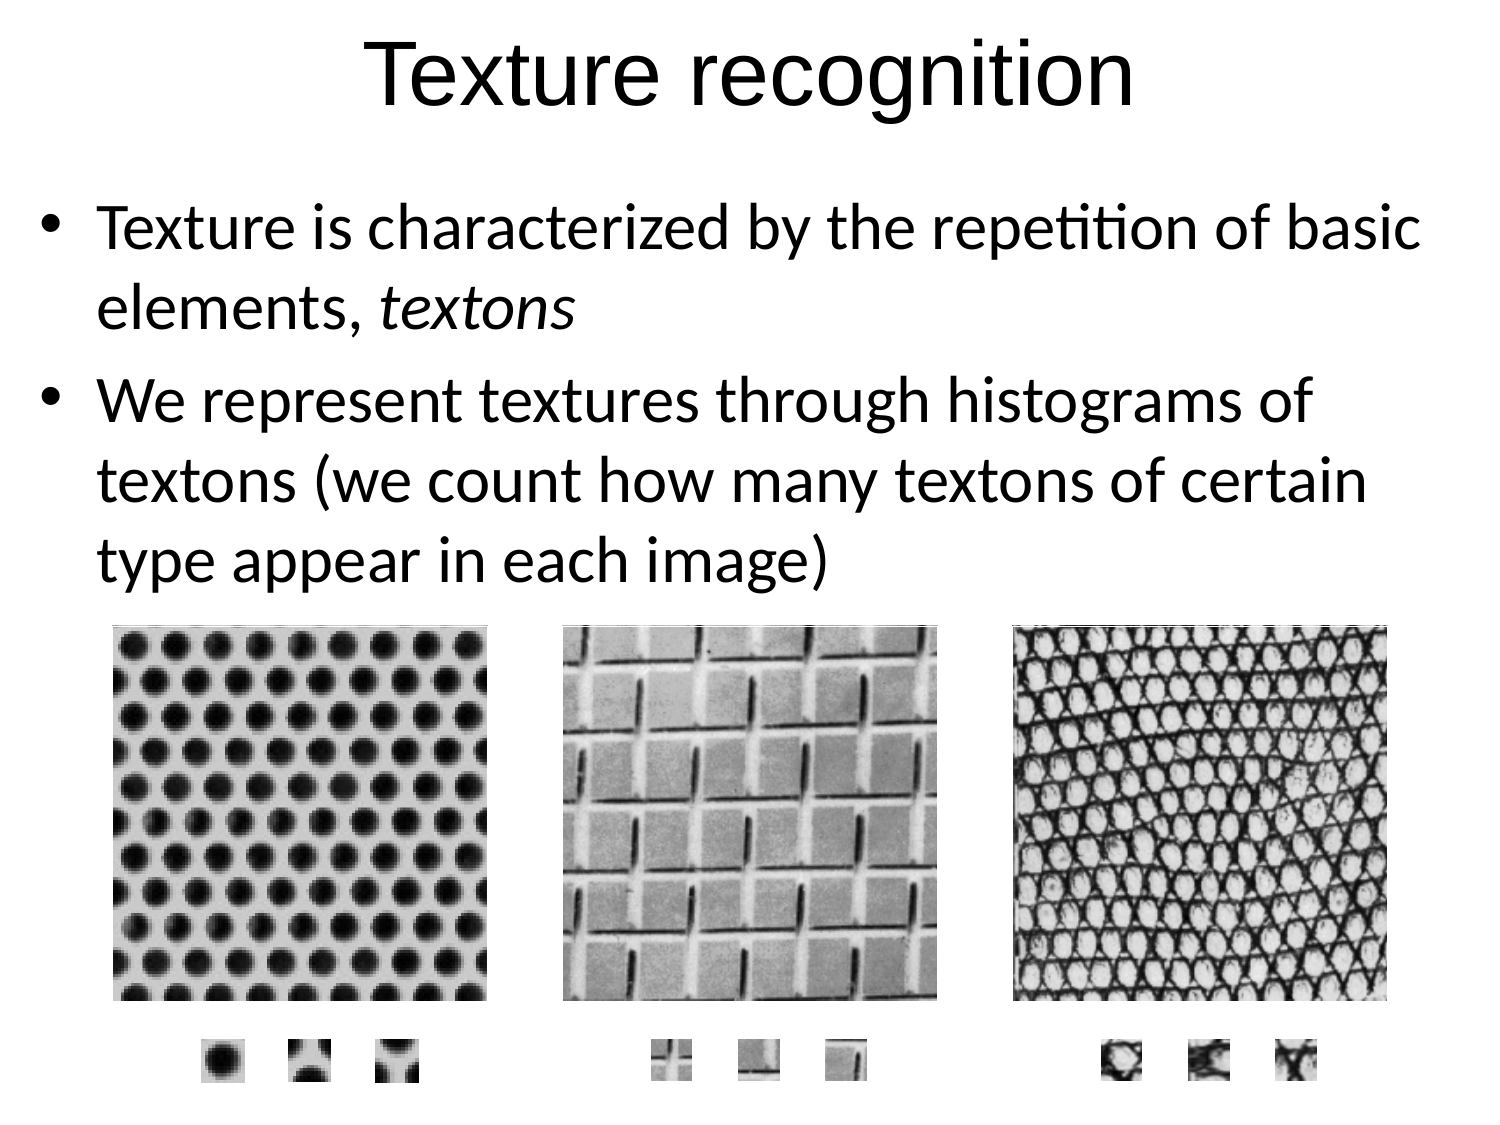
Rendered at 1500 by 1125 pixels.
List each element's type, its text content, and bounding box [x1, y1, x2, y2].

list Texture is characterized by the repetition of basic elements, textons We represent textures through histograms of textons (we count how many textons of certain type appear in each image) [24, 174, 1475, 1013]
picture [112, 625, 488, 1002]
picture [737, 1038, 780, 1081]
picture [1187, 1038, 1230, 1081]
picture [1012, 625, 1388, 1002]
title Texture recognition [0, 0, 1500, 138]
picture [374, 1038, 420, 1083]
picture [1099, 1038, 1143, 1081]
picture [562, 625, 938, 1002]
picture [824, 1038, 868, 1081]
picture [649, 1038, 693, 1081]
picture [199, 1038, 245, 1083]
picture [1274, 1038, 1318, 1081]
picture [287, 1038, 332, 1083]
